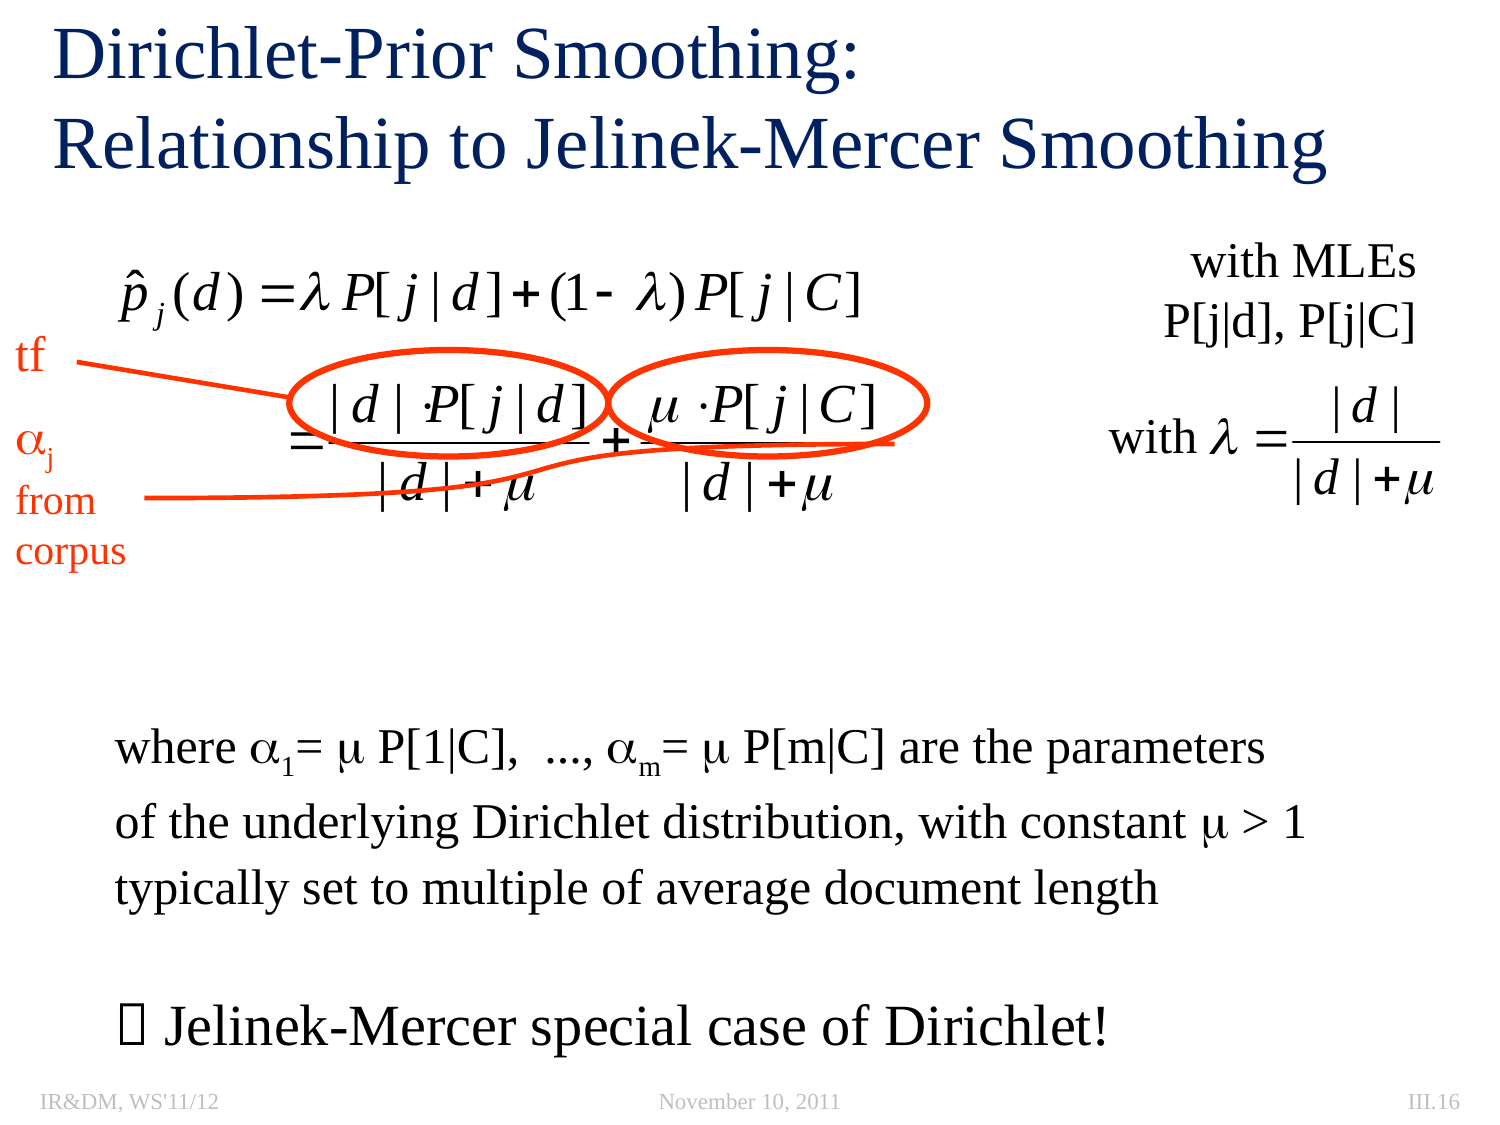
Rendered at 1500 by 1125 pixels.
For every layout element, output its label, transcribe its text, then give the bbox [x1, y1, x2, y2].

title Dirichlet-Prior Smoothing: Relationship to Jelinek-Mercer Smoothing [37, 37, 1488, 150]
text_box with MLEs P[j|d], P[j|C] [1148, 219, 1432, 355]
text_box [106, 255, 873, 312]
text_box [1201, 372, 1451, 515]
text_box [0, 314, 928, 575]
text_box where 1=  P[1|C], ..., m=  P[m|C] are the parameters of the underlying Dirichlet distribution, with constant  > 1 typically set to multiple of average document length  Jelinek-Mercer special case of Dirichlet! [99, 699, 1406, 1125]
slide_number III.16 [1406, 1074, 1475, 1125]
footer IR&DM, WS'11/12 [24, 1074, 99, 1125]
text_box with [1093, 396, 1196, 472]
